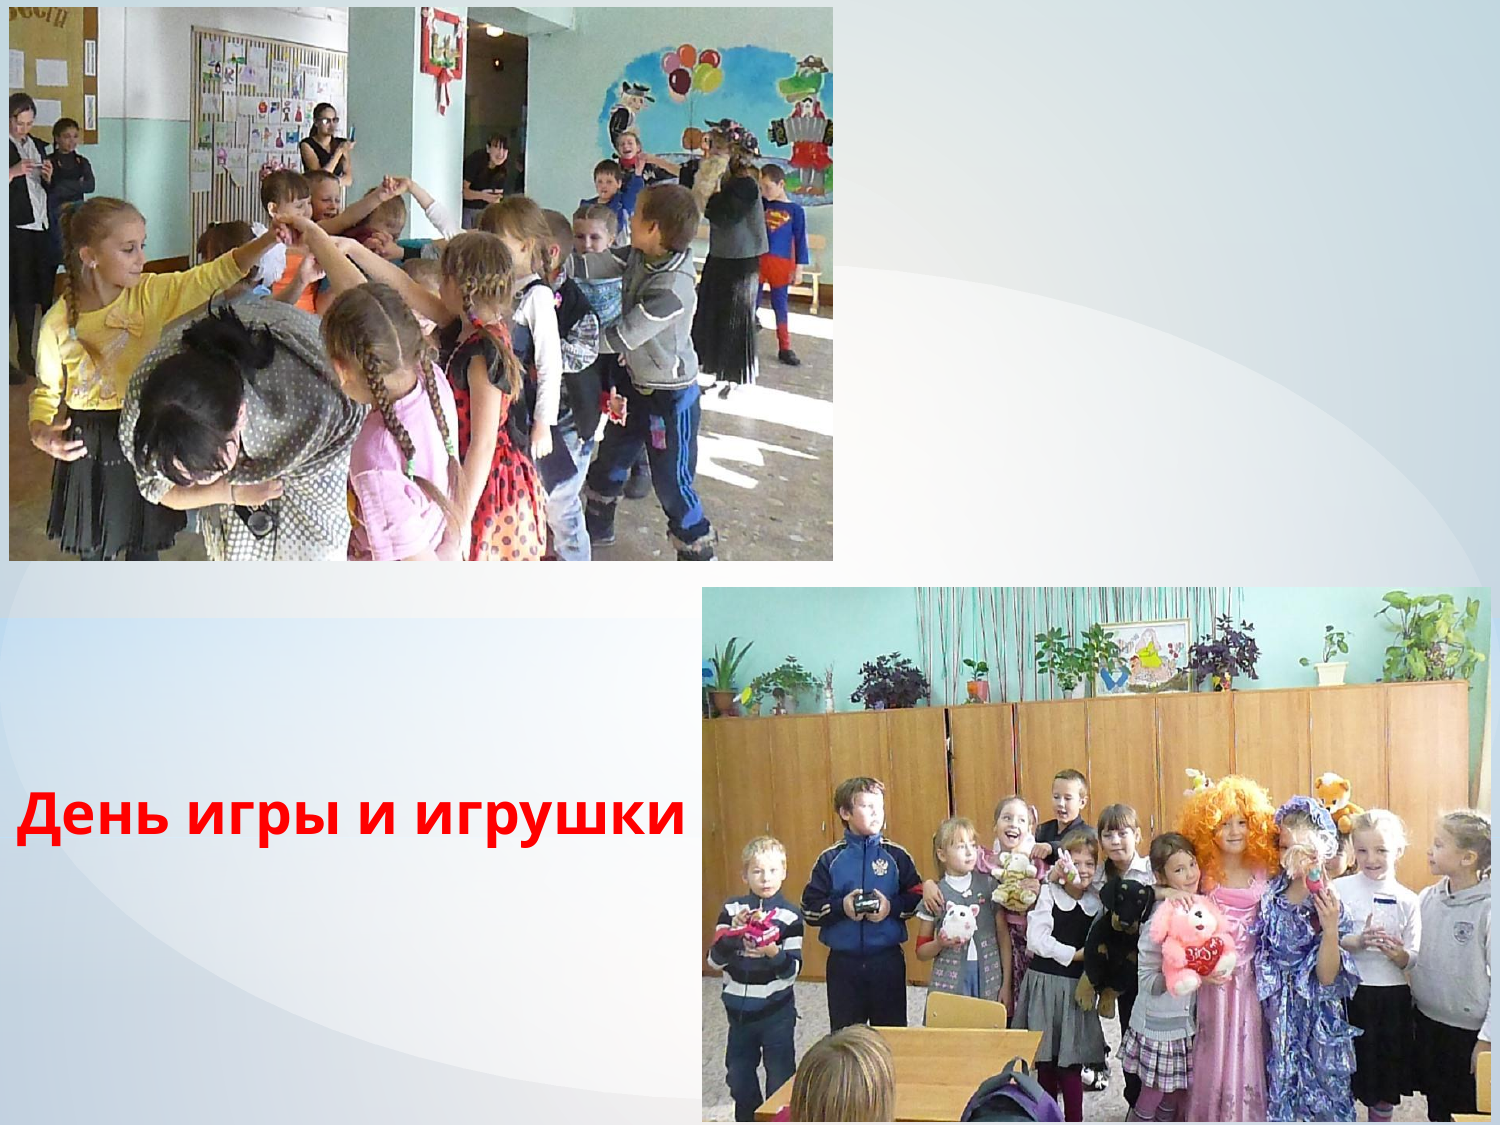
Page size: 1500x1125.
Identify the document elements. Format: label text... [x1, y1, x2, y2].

picture [8, 7, 833, 561]
text_box День игры и игрушки [2, 769, 696, 854]
picture [702, 587, 1491, 1123]
